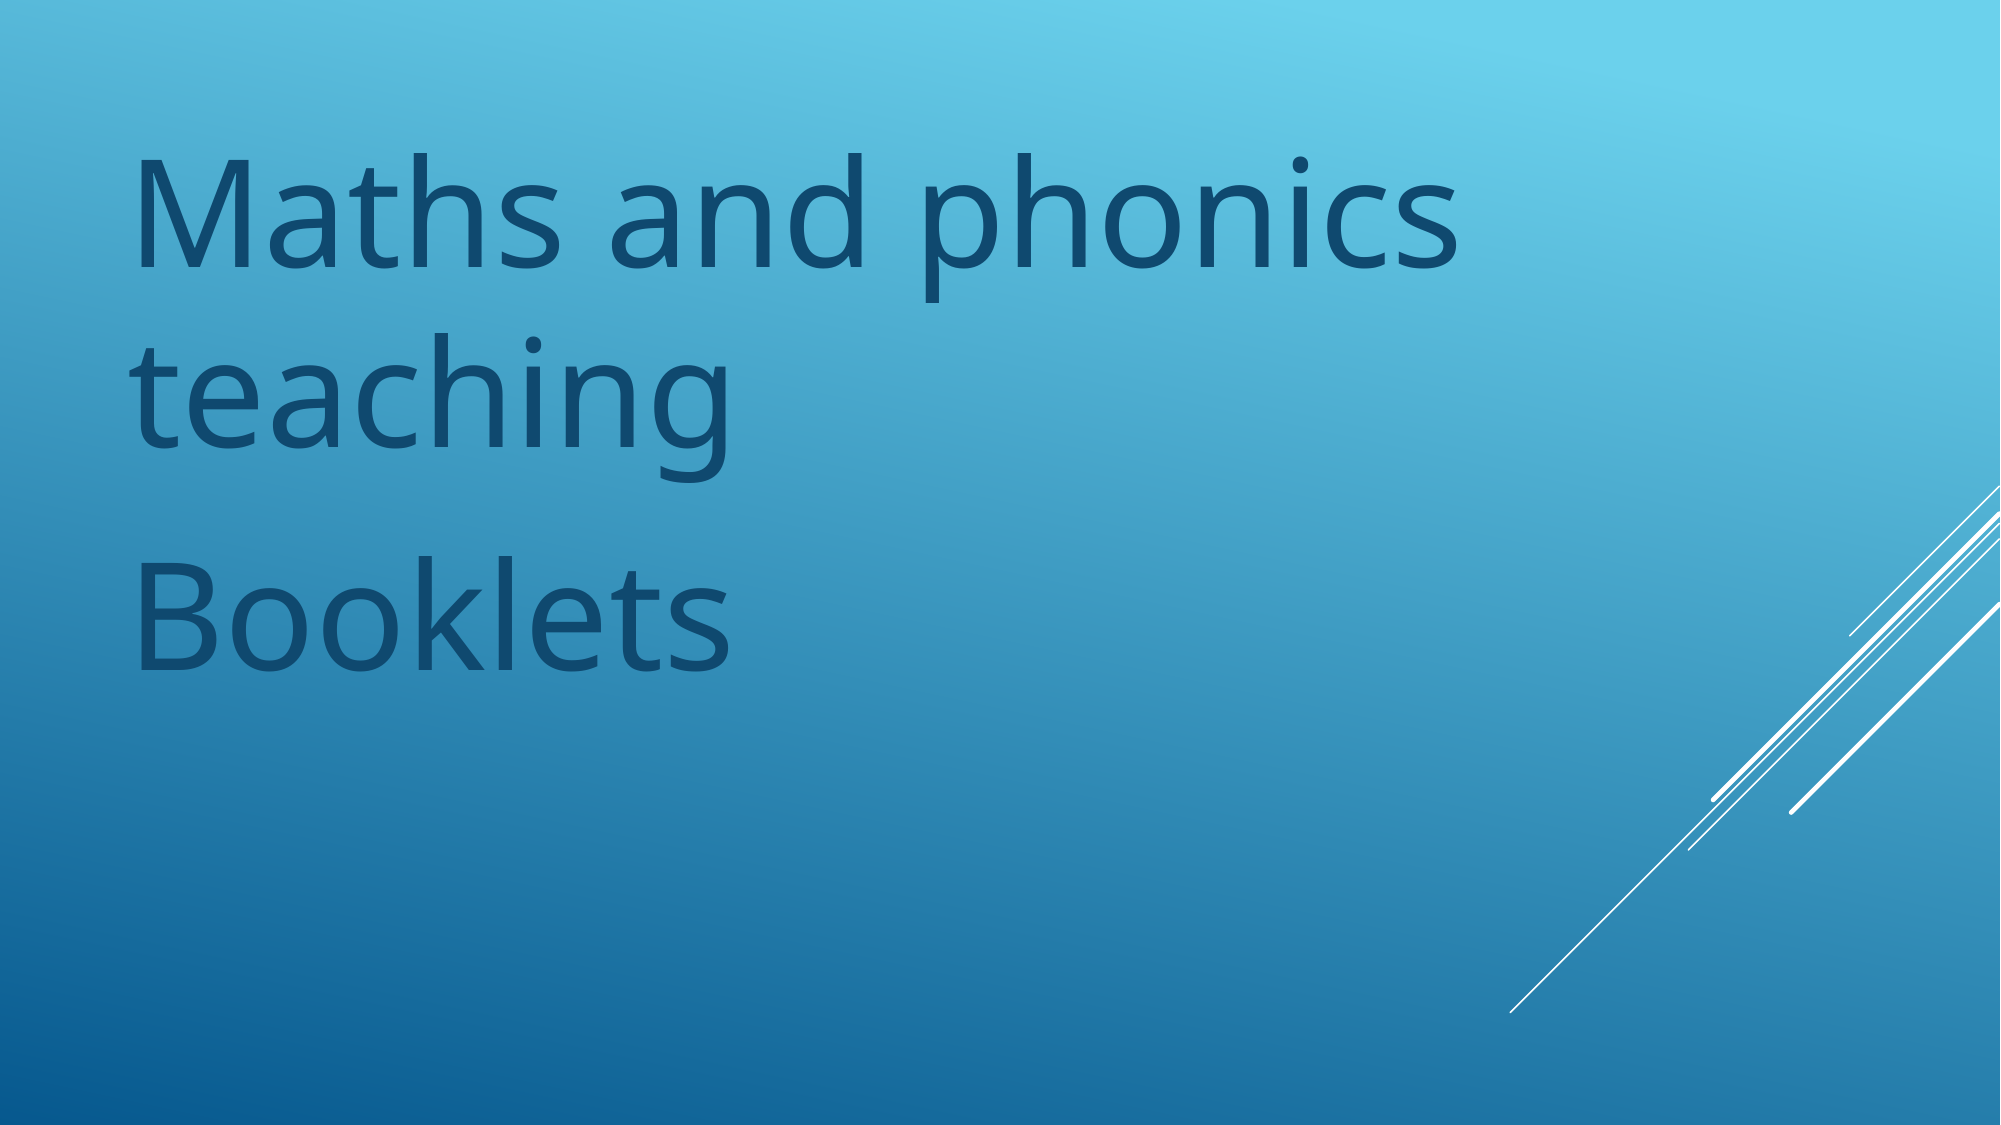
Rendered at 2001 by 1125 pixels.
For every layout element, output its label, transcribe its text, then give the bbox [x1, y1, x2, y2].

list Maths and phonics teaching Booklets [112, 112, 1922, 706]
